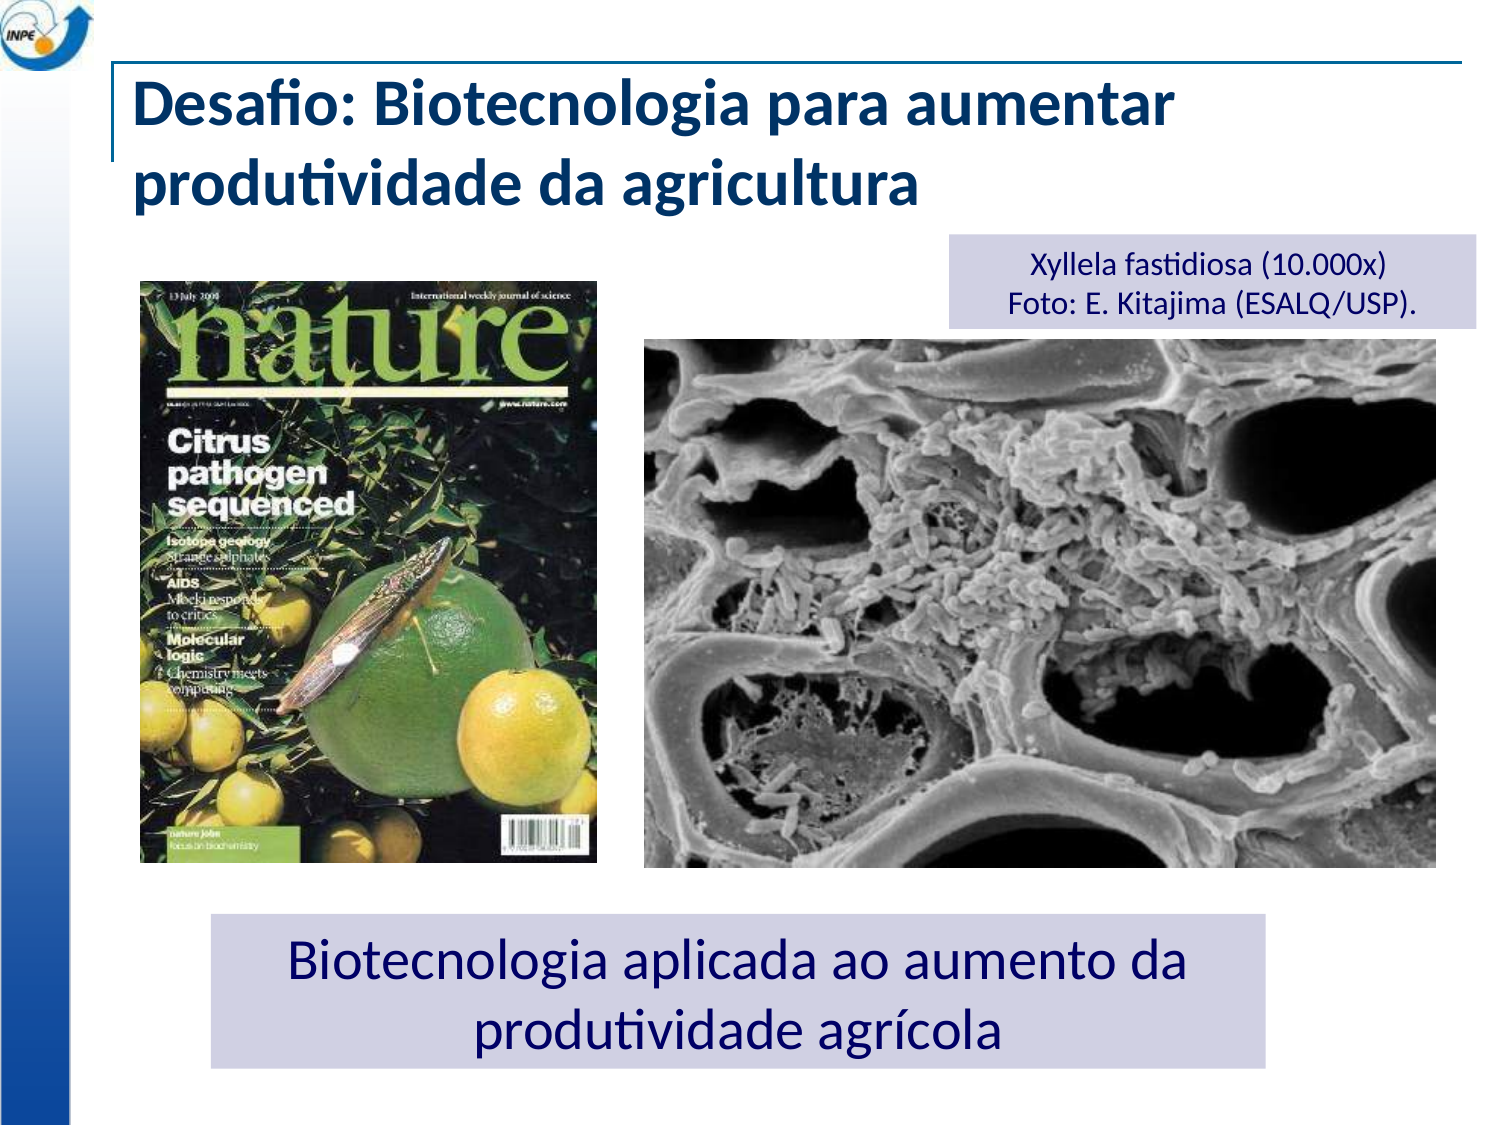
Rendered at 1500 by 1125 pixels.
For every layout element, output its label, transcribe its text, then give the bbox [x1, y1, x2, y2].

picture [644, 339, 1436, 868]
picture [0, 0, 94, 1125]
text_box Xyllela fastidiosa (10.000x) Foto: E. Kitajima (ESALQ/USP). [949, 234, 1477, 329]
picture [140, 281, 597, 864]
title Desafio: Biotecnologia para aumentar produtividade da agricultura [117, 70, 1455, 207]
text_box Biotecnologia aplicada ao aumento da produtividade agrícola [210, 913, 1266, 1069]
